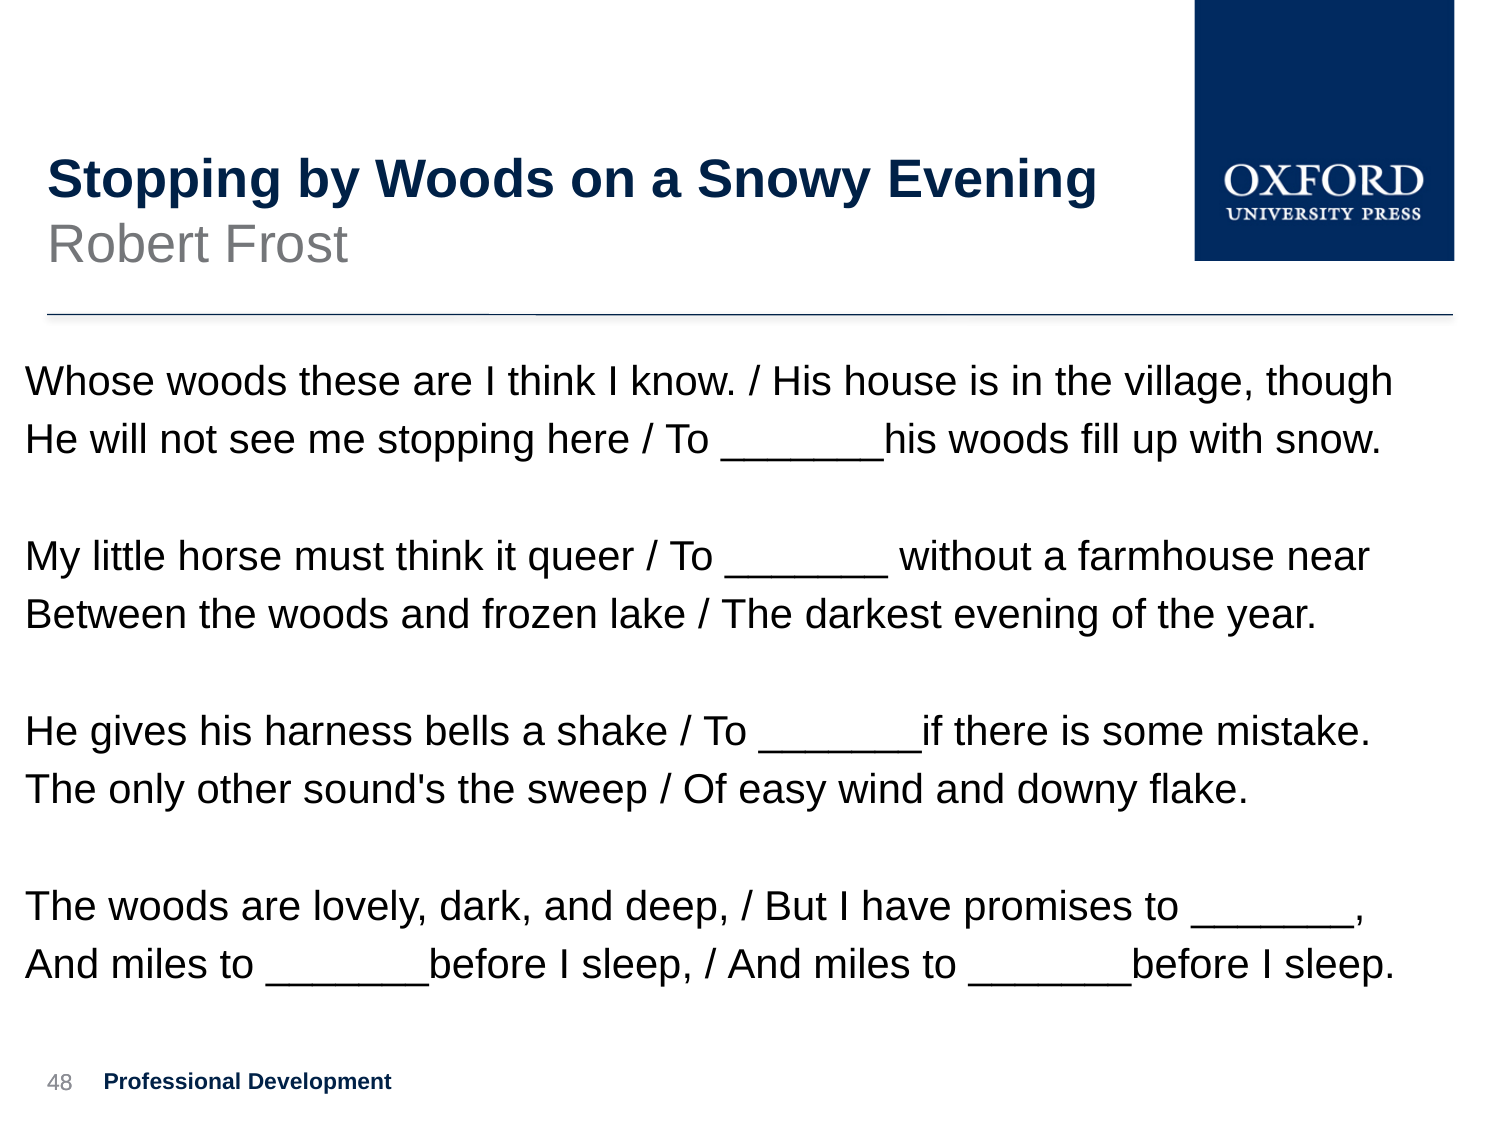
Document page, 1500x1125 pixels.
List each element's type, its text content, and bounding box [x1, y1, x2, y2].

list Whose woods these are I think I know. / His house is in the village, though He will not see me stopping here / To _______his woods fill up with snow. My little horse must think it queer / To _______ without a farmhouse near Between the woods and frozen lake / The darkest evening of the year. He gives his harness bells a shake / To _______if there is some mistake. The only other sound's the sweep / Of easy wind and downy flake. The woods are lovely, dark, and deep, / But I have promises to _______, And miles to _______before I sleep, / And miles to _______before I sleep. [24, 346, 1439, 1047]
footer Professional Development [103, 1050, 1439, 1111]
text_box 48 [47, 1048, 104, 1108]
title Stopping by Woods on a Snowy Evening [46, 0, 1186, 208]
list Robert Frost [46, 208, 1186, 289]
picture [1194, 0, 1455, 261]
